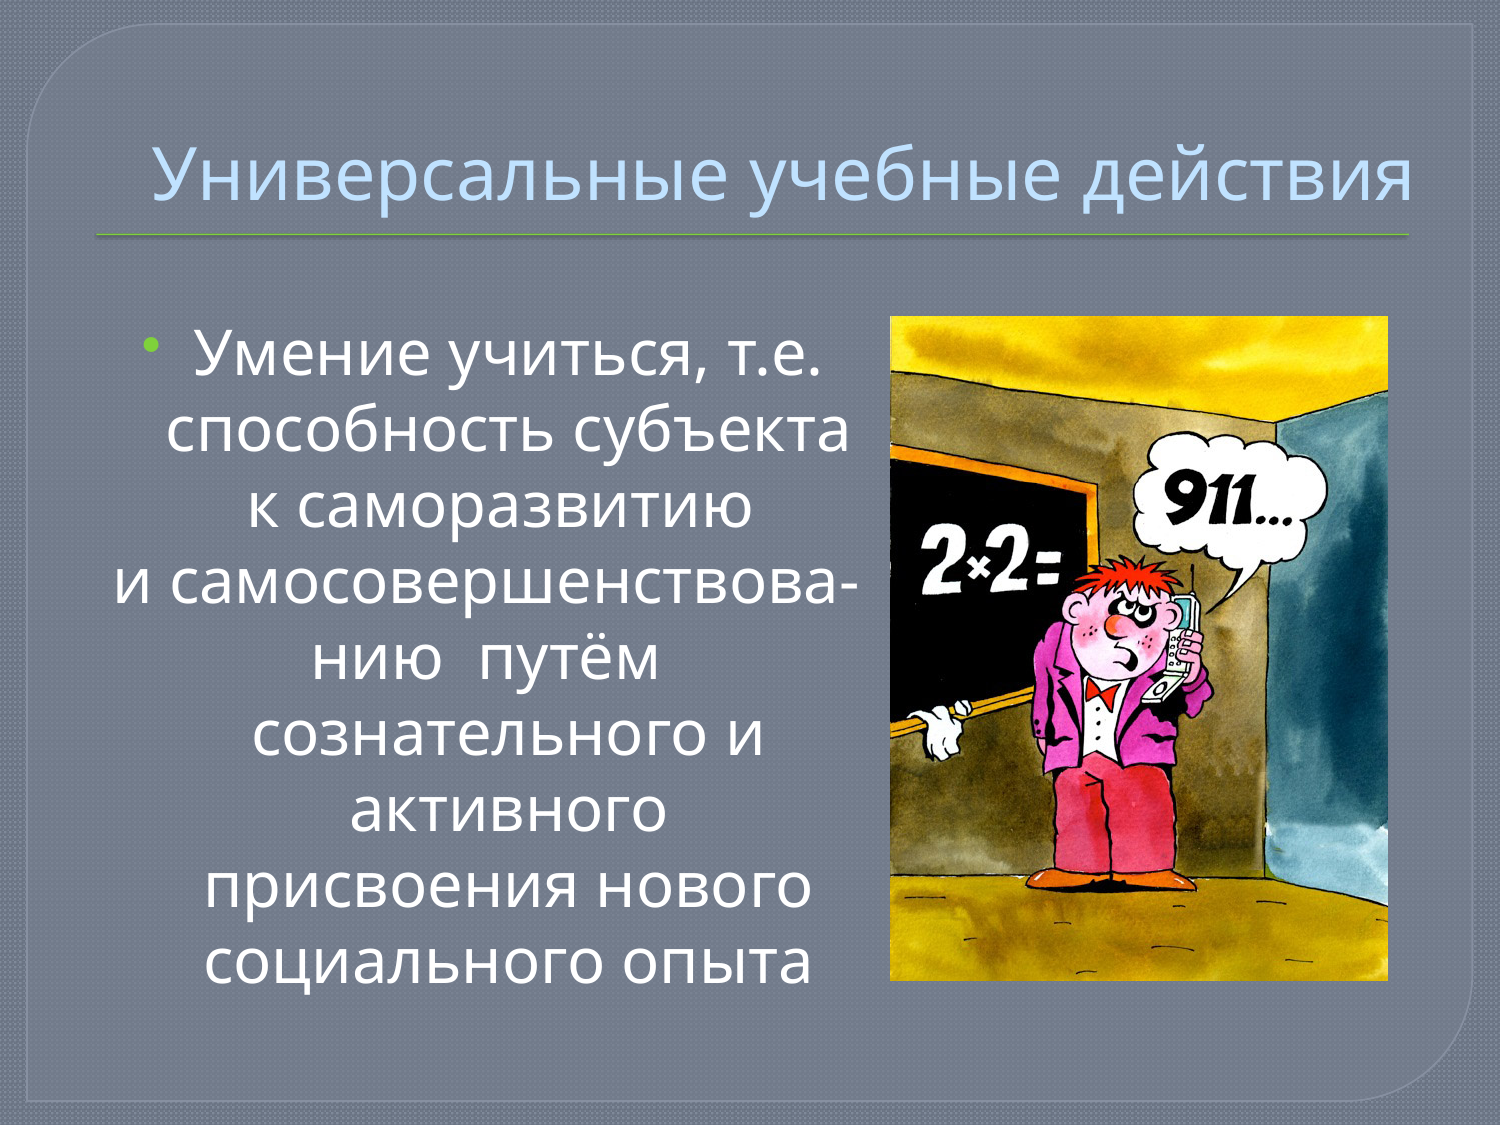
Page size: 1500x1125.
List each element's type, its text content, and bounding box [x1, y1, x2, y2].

list Умение учиться, т.е. способность субъекта к саморазвитию и самосовершенствова- нию путём сознательного и активного присвоения нового социального опыта [93, 304, 879, 1020]
picture [890, 316, 1388, 981]
title Универсальные учебные действия [82, 35, 1432, 223]
